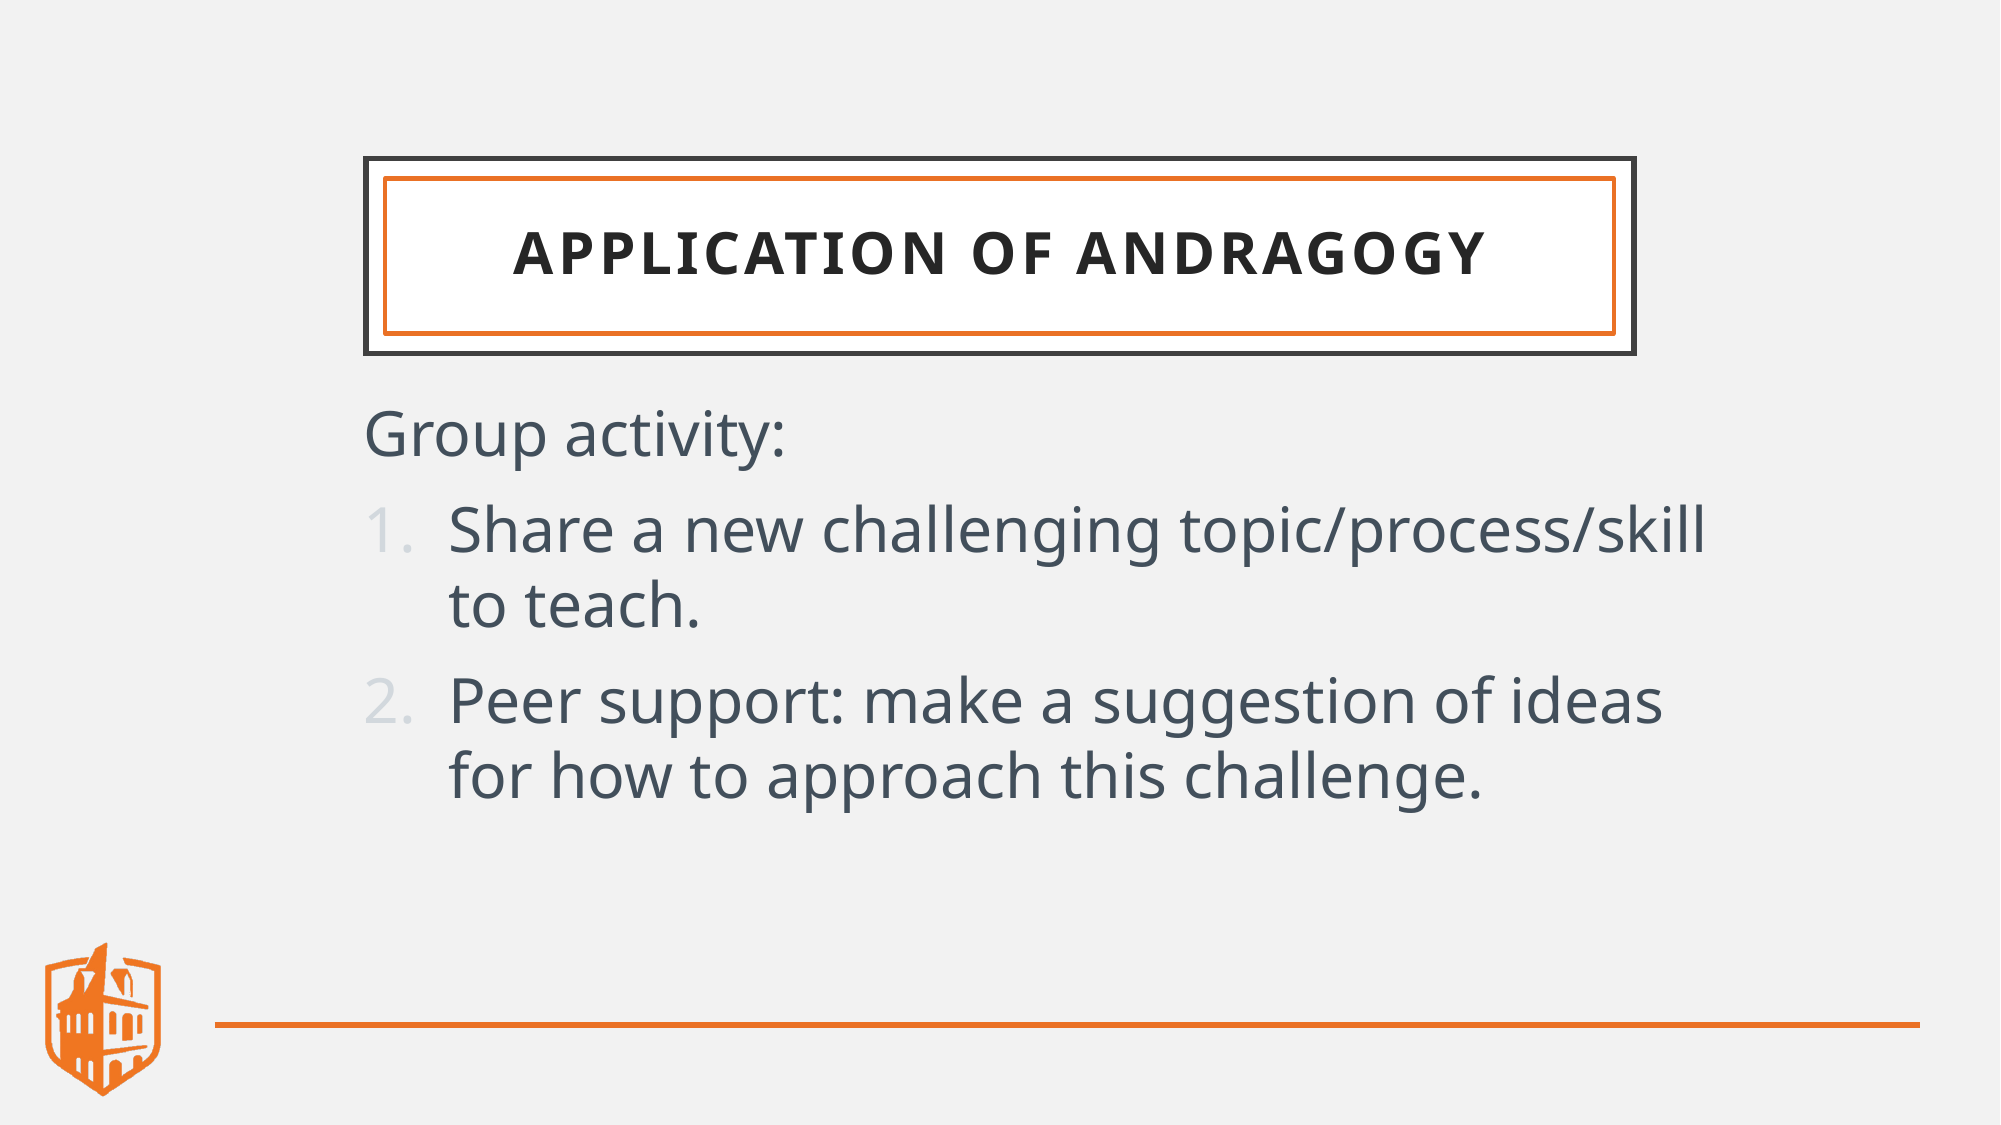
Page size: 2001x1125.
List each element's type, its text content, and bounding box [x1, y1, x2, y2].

text_box [384, 177, 1615, 335]
list Group activity: Share a new challenging topic/process/skill to teach. Peer support: make a suggestion of ideas for how to approach this challenge. [311, 386, 1738, 1019]
picture [25, 937, 183, 1099]
title Application of Andragogy [363, 156, 1637, 356]
